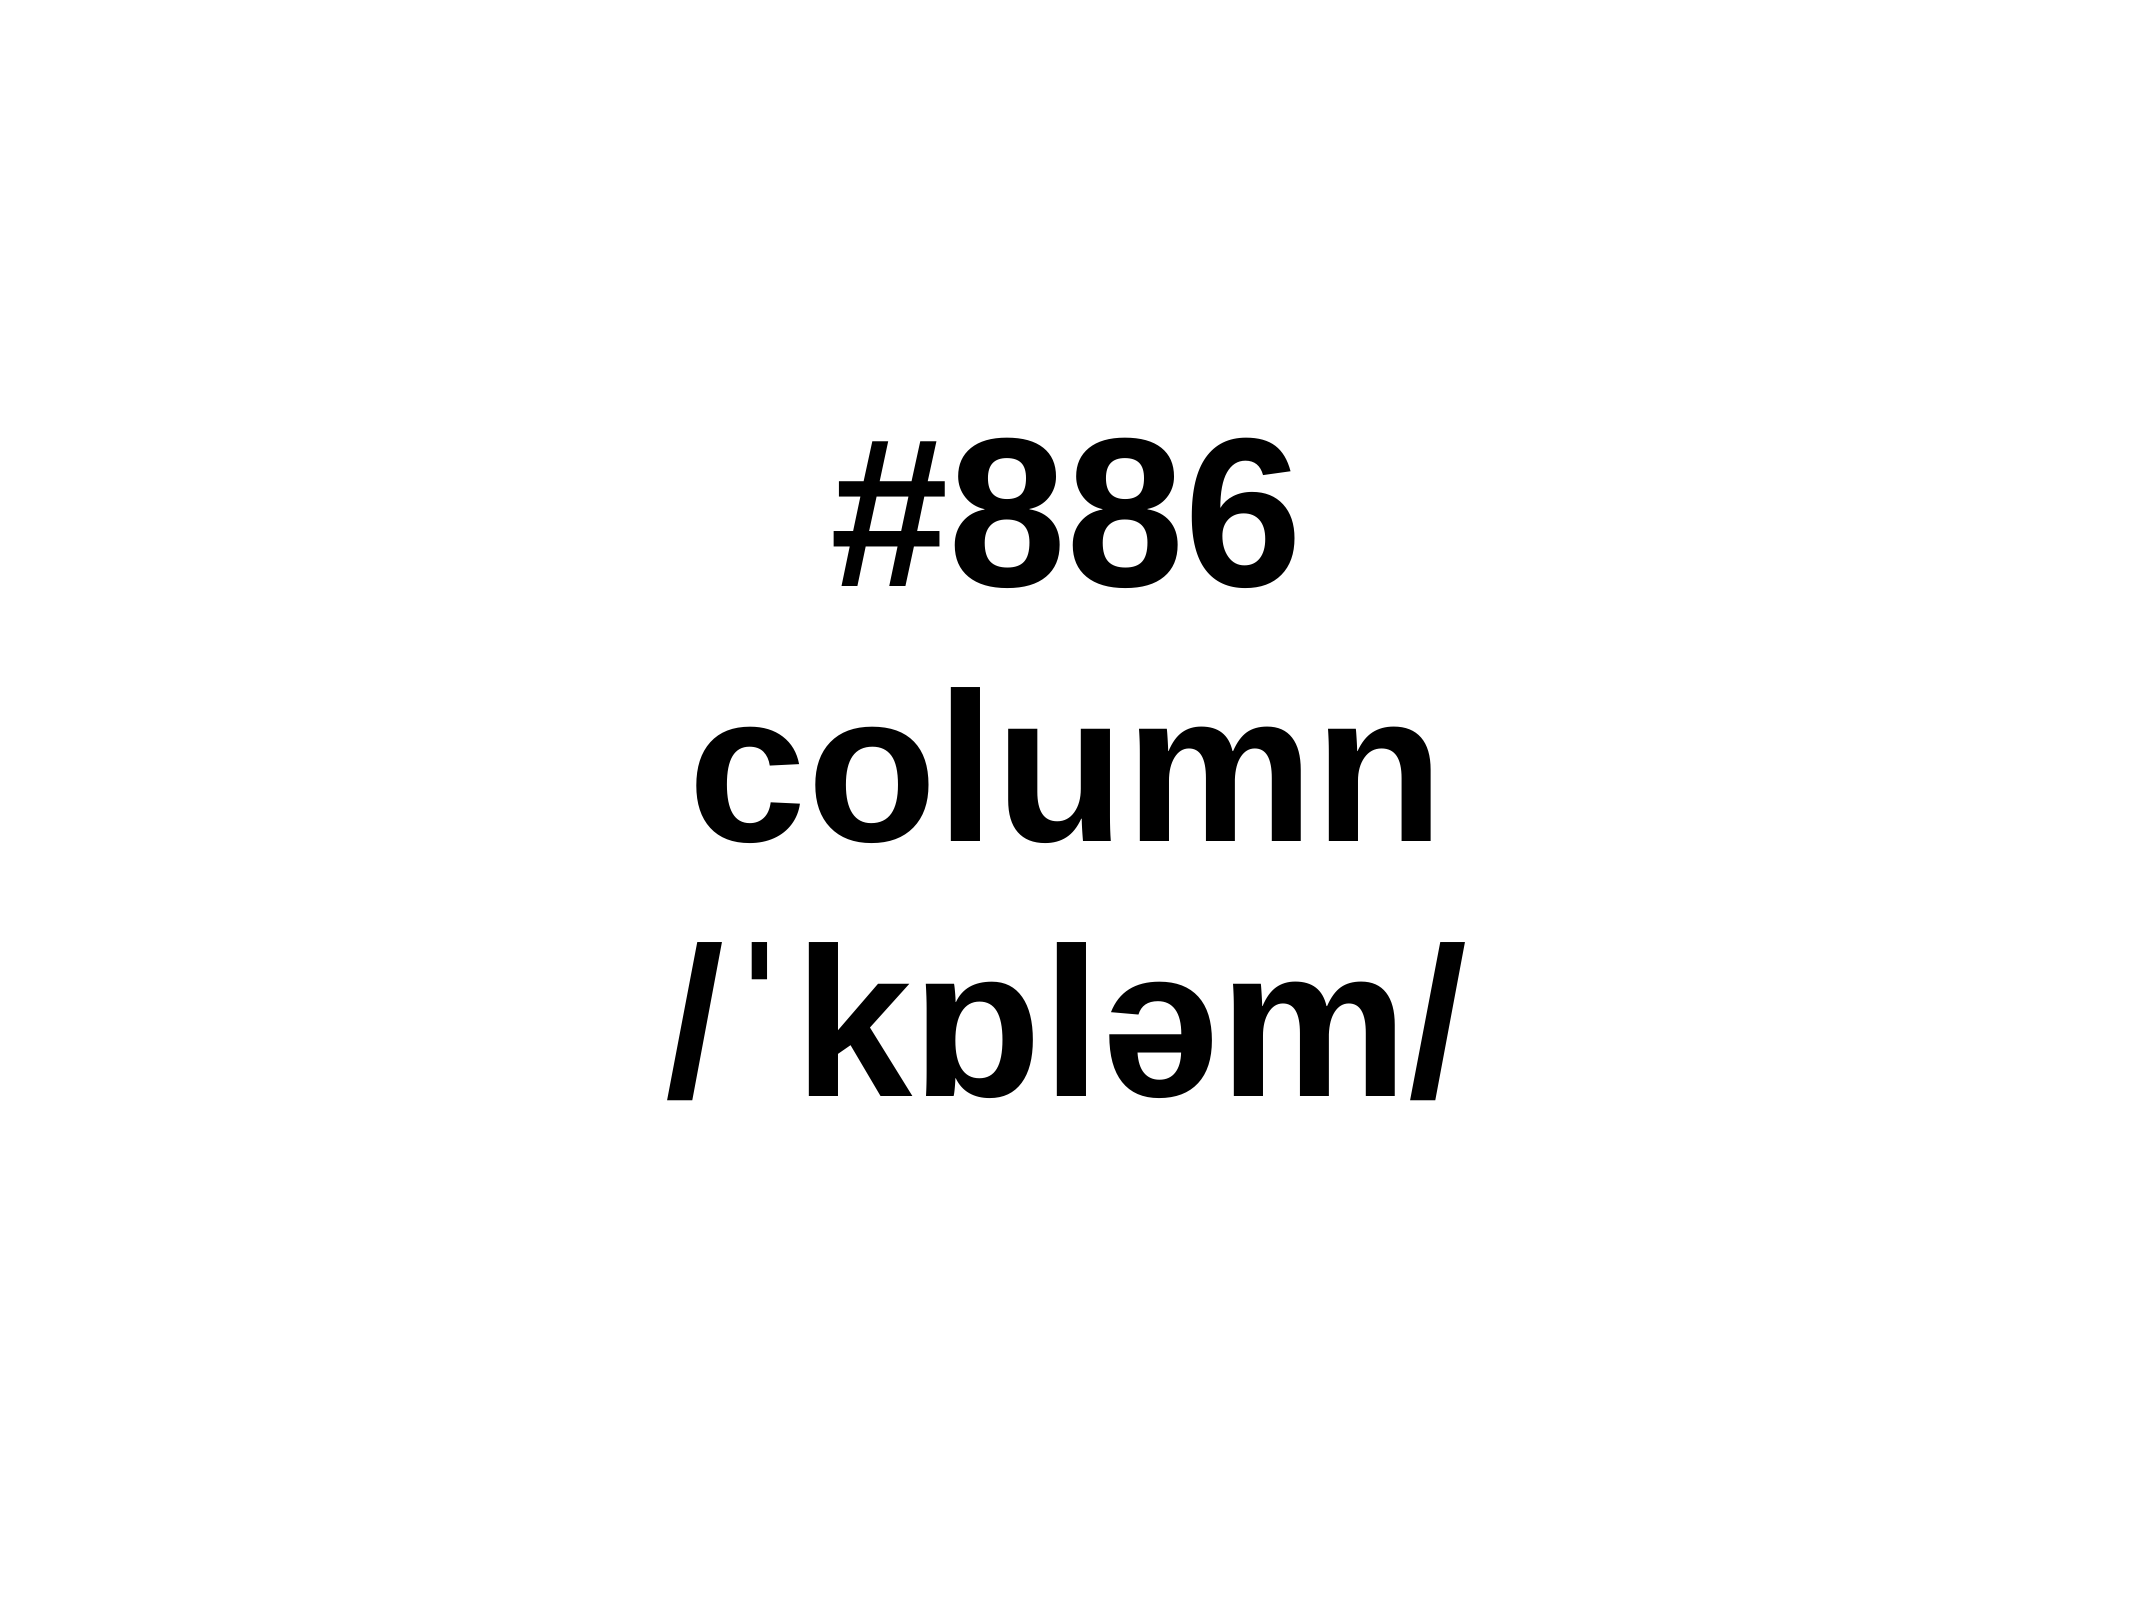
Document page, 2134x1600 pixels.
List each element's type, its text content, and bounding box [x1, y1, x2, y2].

list #886 column /ˈkɒləm/ [207, 366, 1926, 1147]
